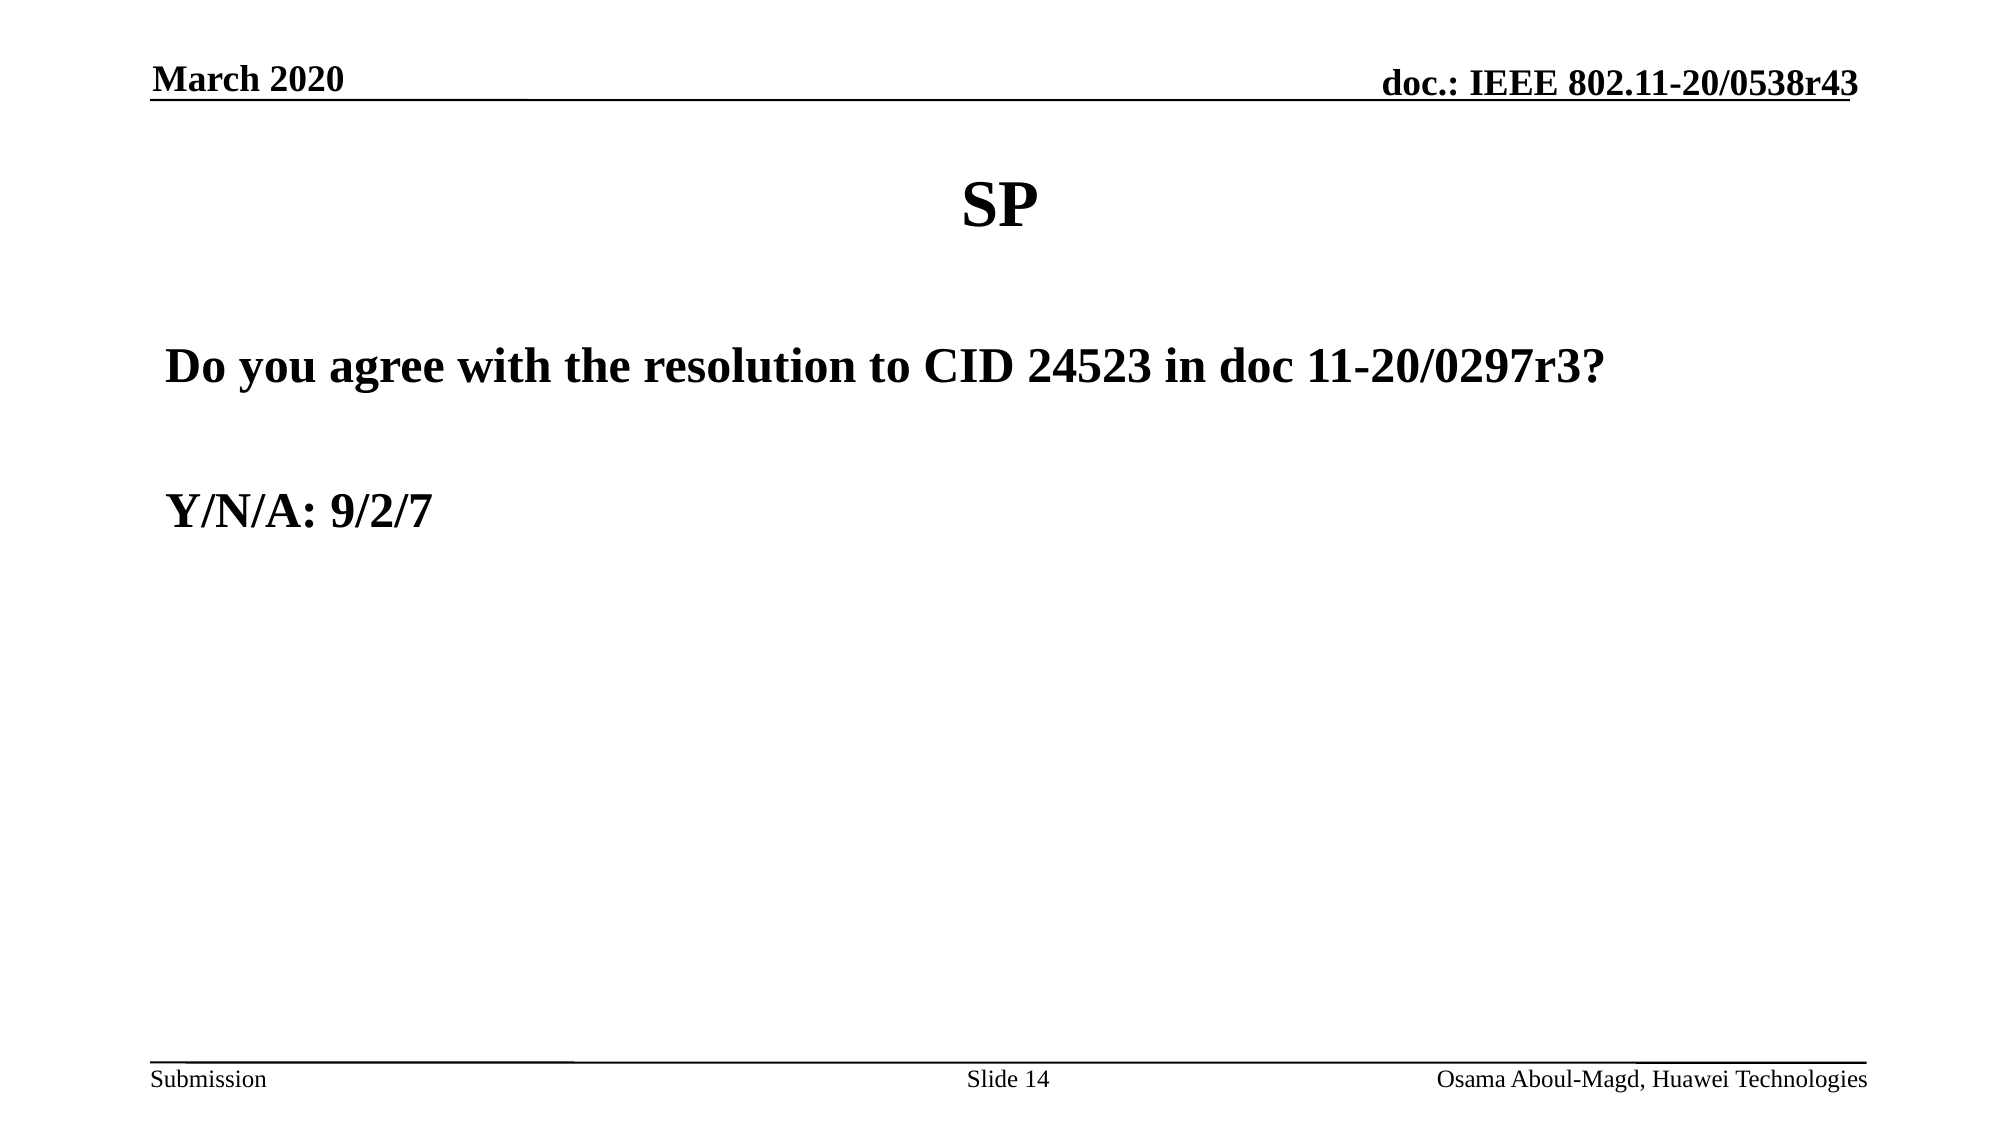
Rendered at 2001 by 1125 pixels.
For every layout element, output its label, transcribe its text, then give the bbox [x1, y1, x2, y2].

footer Osama Aboul-Magd, Huawei Technologies [1171, 1061, 1869, 1093]
slide_number Slide 14 [950, 1061, 1067, 1123]
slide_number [152, 54, 563, 100]
title SP [149, 112, 1850, 288]
list Do you agree with the resolution to CID 24523 in doc 11-20/0297r3? Y/N/A: 9/2/7 [149, 324, 1850, 1000]
